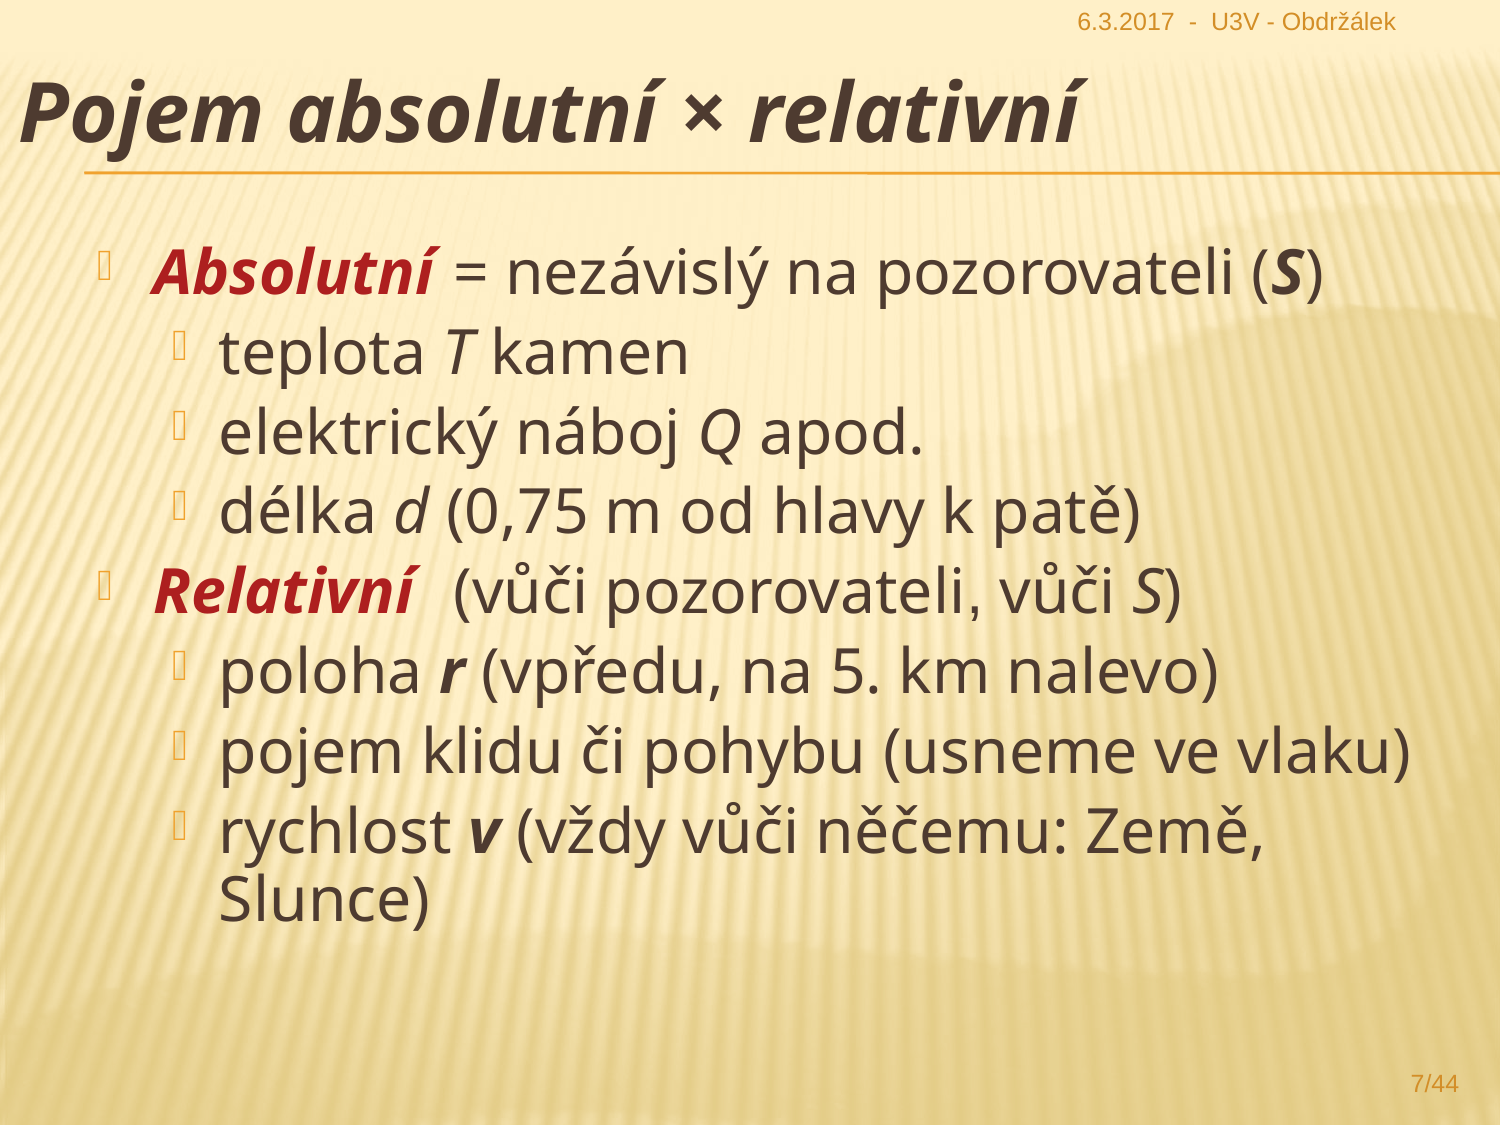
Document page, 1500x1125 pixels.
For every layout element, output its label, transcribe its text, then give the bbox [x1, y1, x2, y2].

text_box 7/44 [1349, 1060, 1475, 1101]
text_box Pojem absolutní × relativní [4, 63, 1207, 169]
text_box 6.3.2017 - U3V - Obdržálek [1062, 0, 1495, 46]
list Absolutní = nezávislý na pozorovateli (S) teplota T kamen elektrický náboj Q apod. délka d (0,75 m od hlavy k patě) Relativní (vůči pozorovateli, vůči S) poloha r (vpředu, na 5. km nalevo) pojem klidu či pohybu (usneme ve vlaku) rychlost v (vždy vůči něčemu: Země, Slunce) [82, 232, 1475, 1081]
